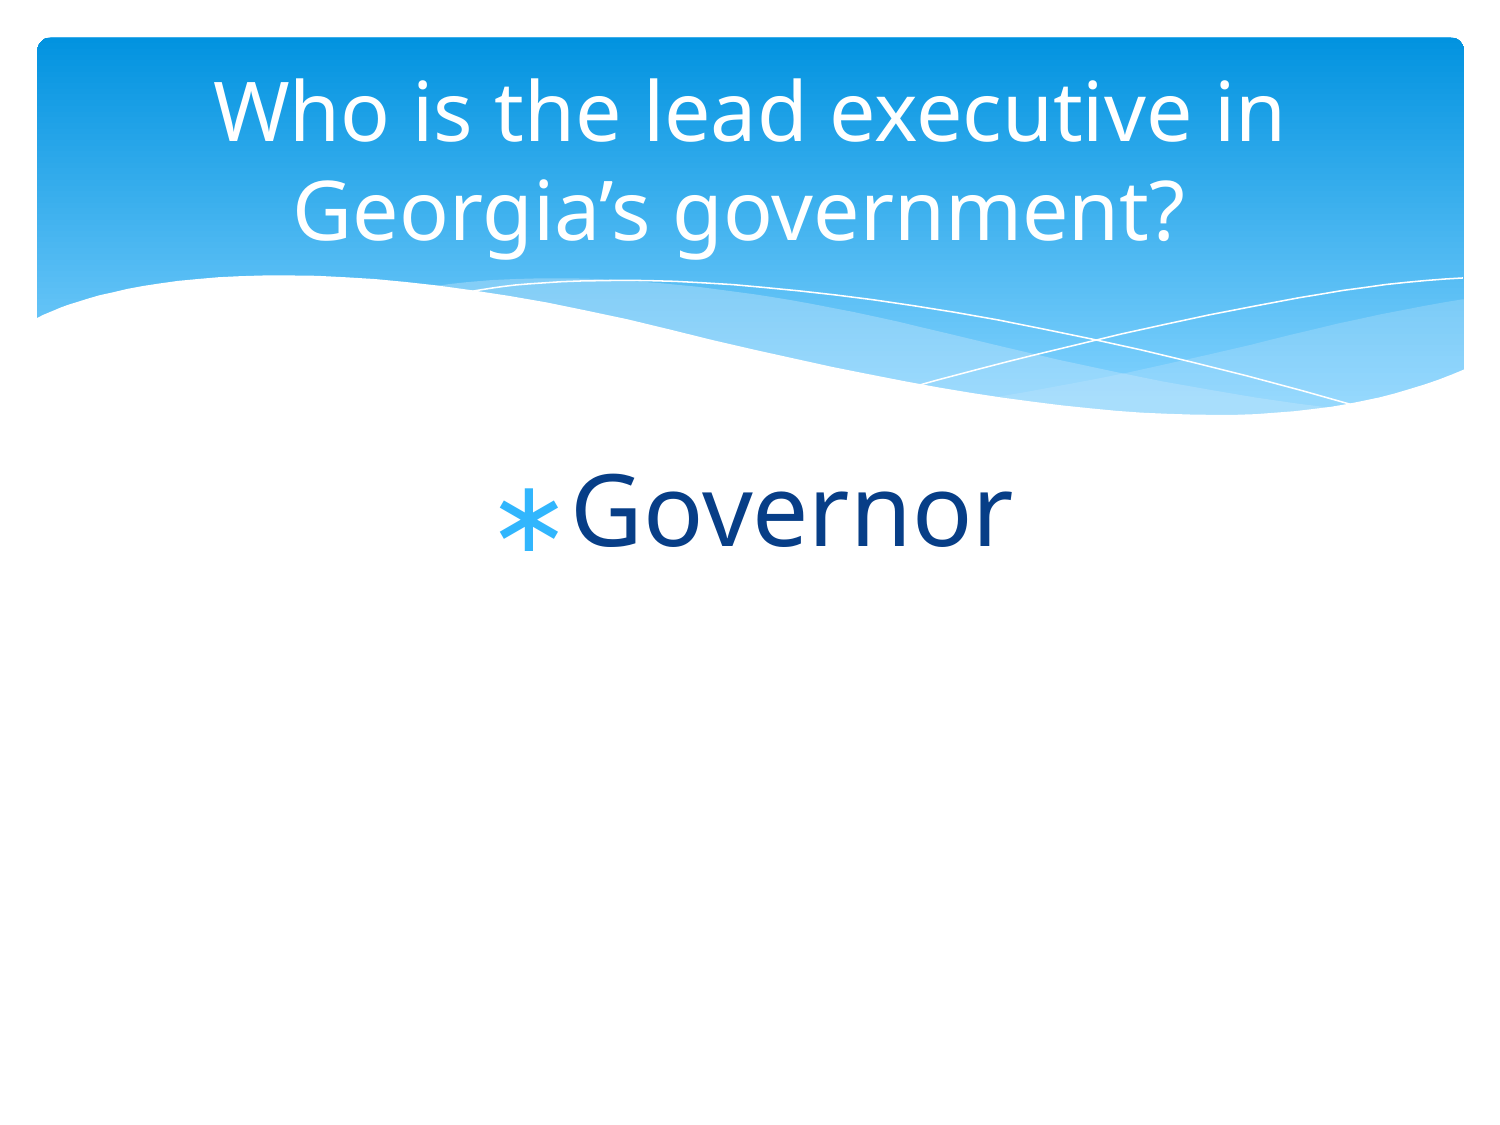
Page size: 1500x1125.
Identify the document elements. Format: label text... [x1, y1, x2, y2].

title Who is the lead executive in Georgia’s government? [75, 55, 1425, 261]
list Governor [143, 438, 1359, 1005]
